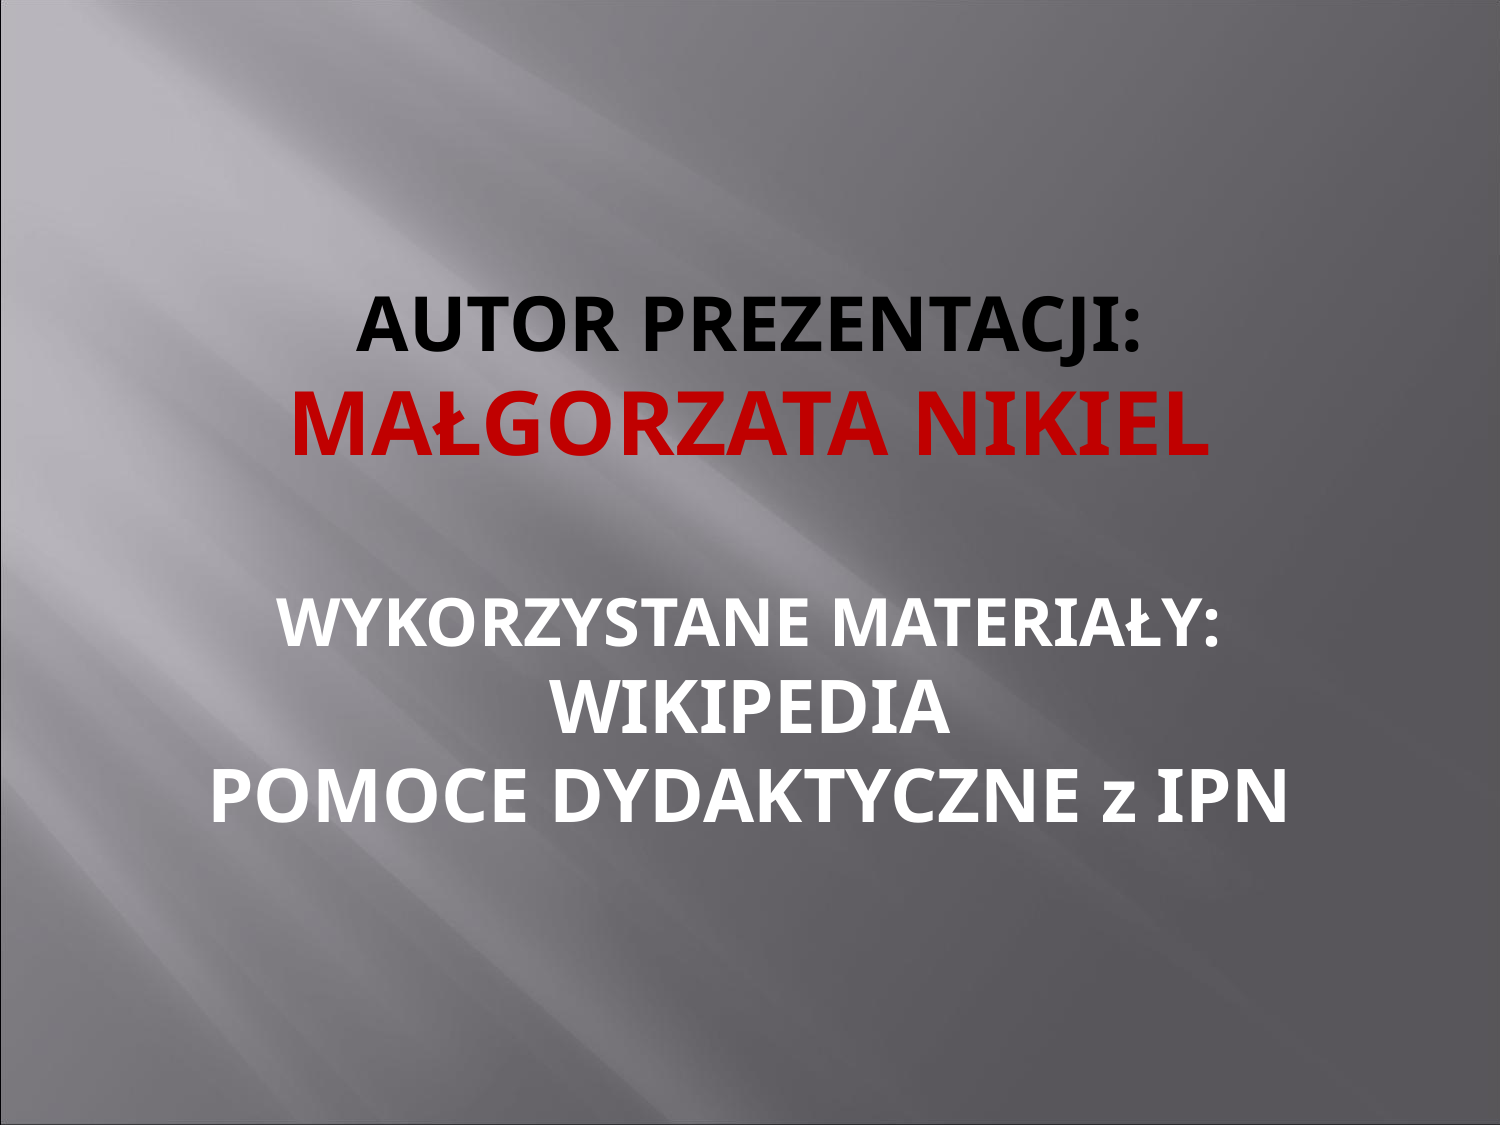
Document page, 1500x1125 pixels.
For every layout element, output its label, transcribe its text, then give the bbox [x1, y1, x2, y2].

title AUTOR PREZENTACJI: MAŁGORZATA NIKIEL WYKORZYSTANE MATERIAŁY: WIKIPEDIA POMOCE DYDAKTYCZNE z IPN [75, 267, 1425, 1059]
picture [0, 0, 1500, 1125]
